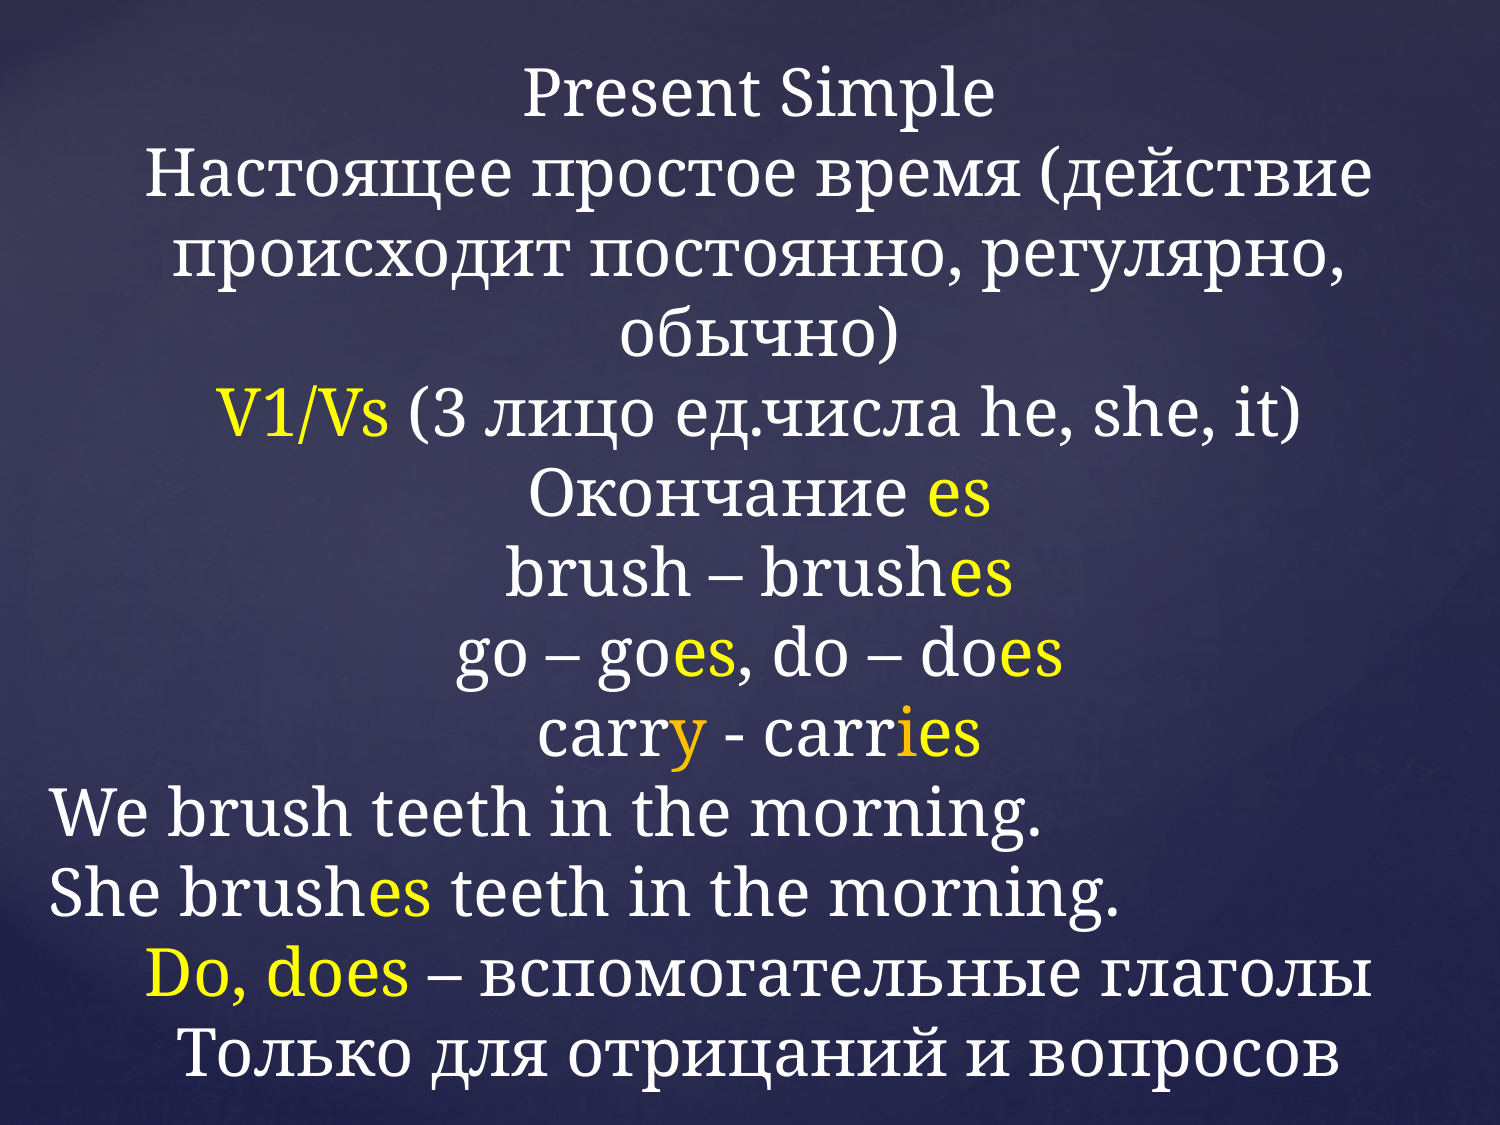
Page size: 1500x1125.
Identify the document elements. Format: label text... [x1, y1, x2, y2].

text_box Present Simple Настоящее простое время (действие происходит постоянно, регулярно, обычно) V1/Vs (3 лицо ед.числа he, she, it) Окончание es brush – brushes go – goes, do – does carry - carries We brush teeth in the morning. She brushes teeth in the morning. Do, does – вспомогательные глаголы Только для отрицаний и вопросов [33, 42, 1487, 1097]
